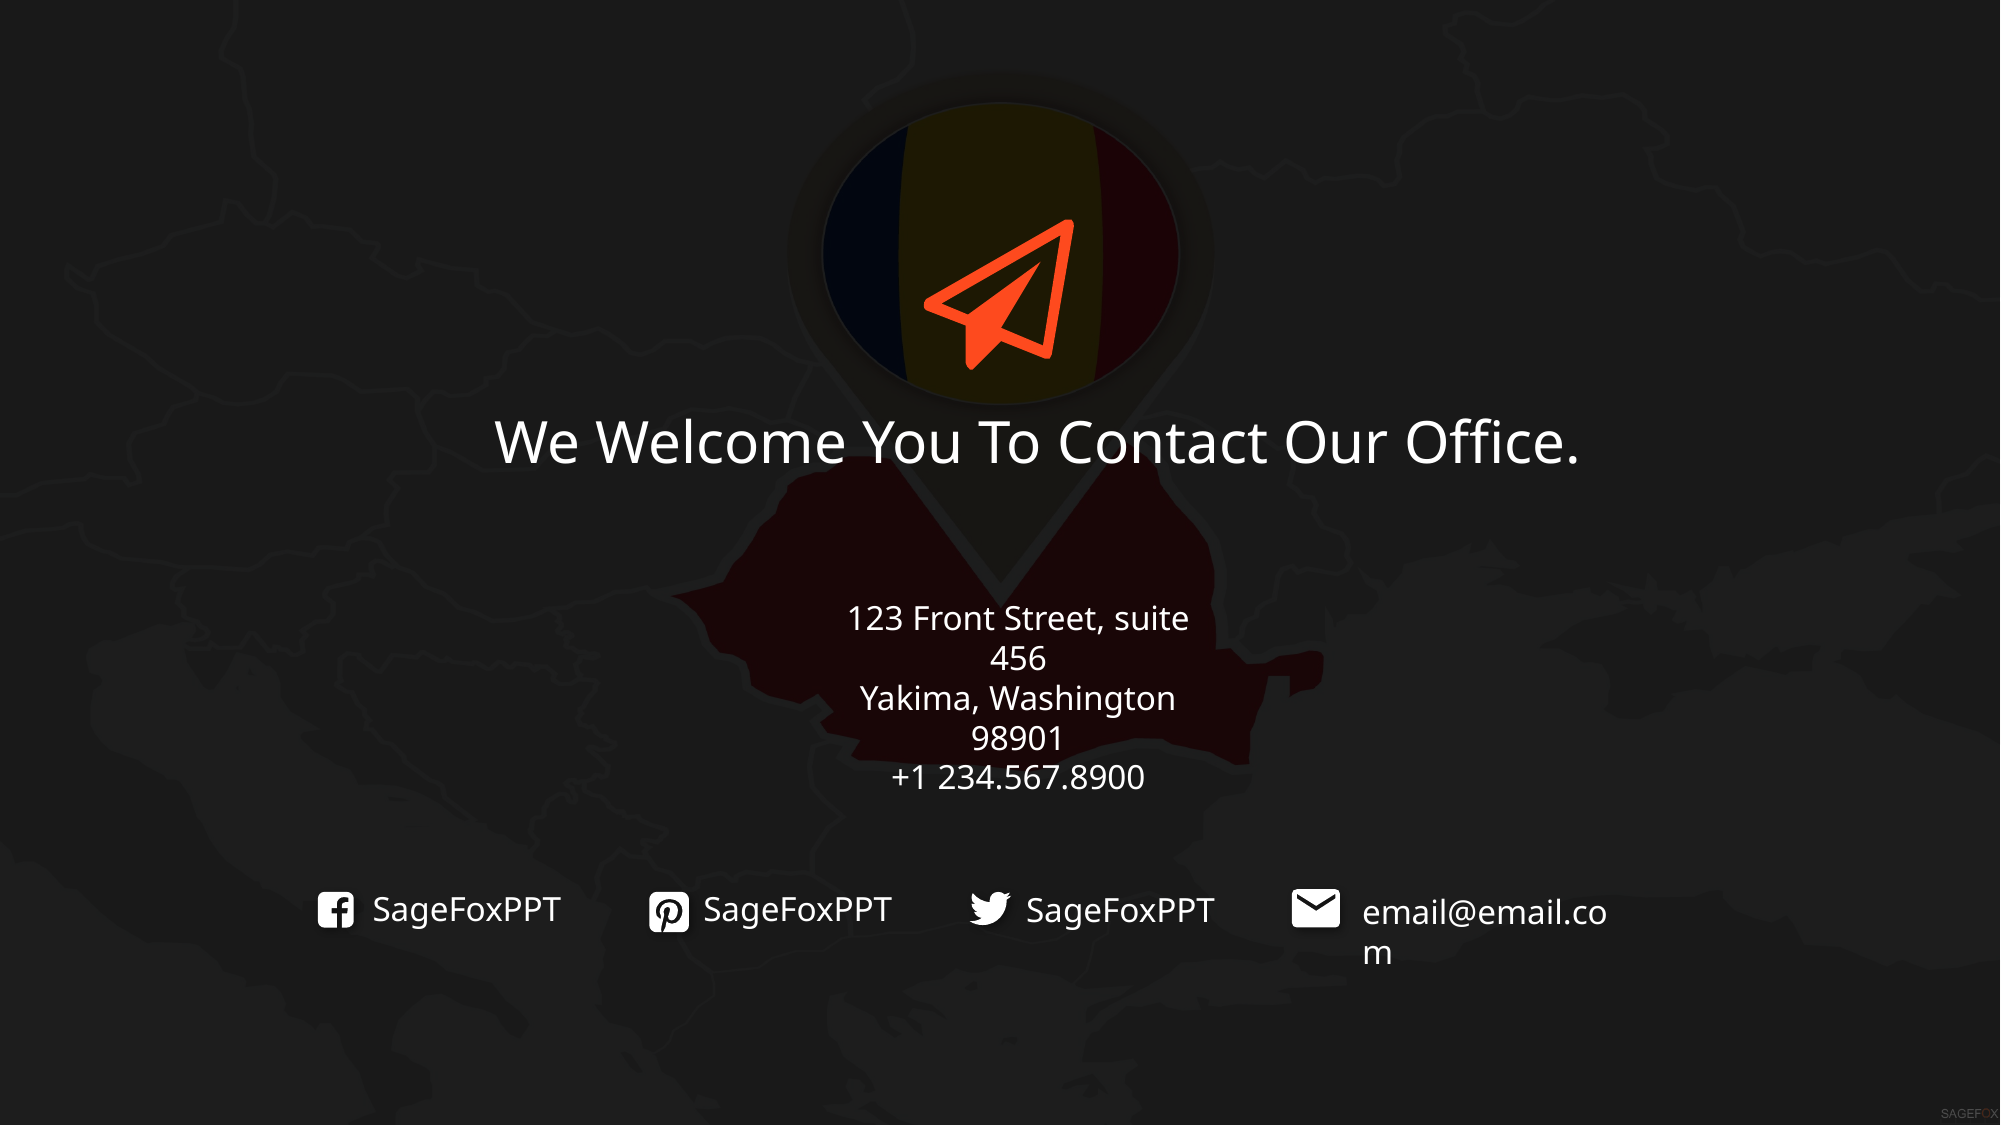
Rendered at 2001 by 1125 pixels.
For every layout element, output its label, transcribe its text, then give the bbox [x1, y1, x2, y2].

text_box [0, 0, 2000, 1125]
text_box [969, 891, 1011, 926]
text_box We Welcome You To Contact Our Office. [477, 398, 1598, 483]
text_box [649, 891, 688, 933]
text_box 123 Front Street, suite 456 Yakima, Washington 98901 +1 234.567.8900 [808, 589, 1229, 804]
text_box email@email.com [1347, 884, 1649, 979]
text_box [923, 219, 1074, 370]
text_box SageFoxPPT [357, 880, 598, 936]
text_box SageFoxPPT [1011, 881, 1252, 937]
text_box [317, 891, 354, 928]
text_box SageFoxPPT [688, 880, 929, 936]
text_box [1291, 889, 1340, 928]
